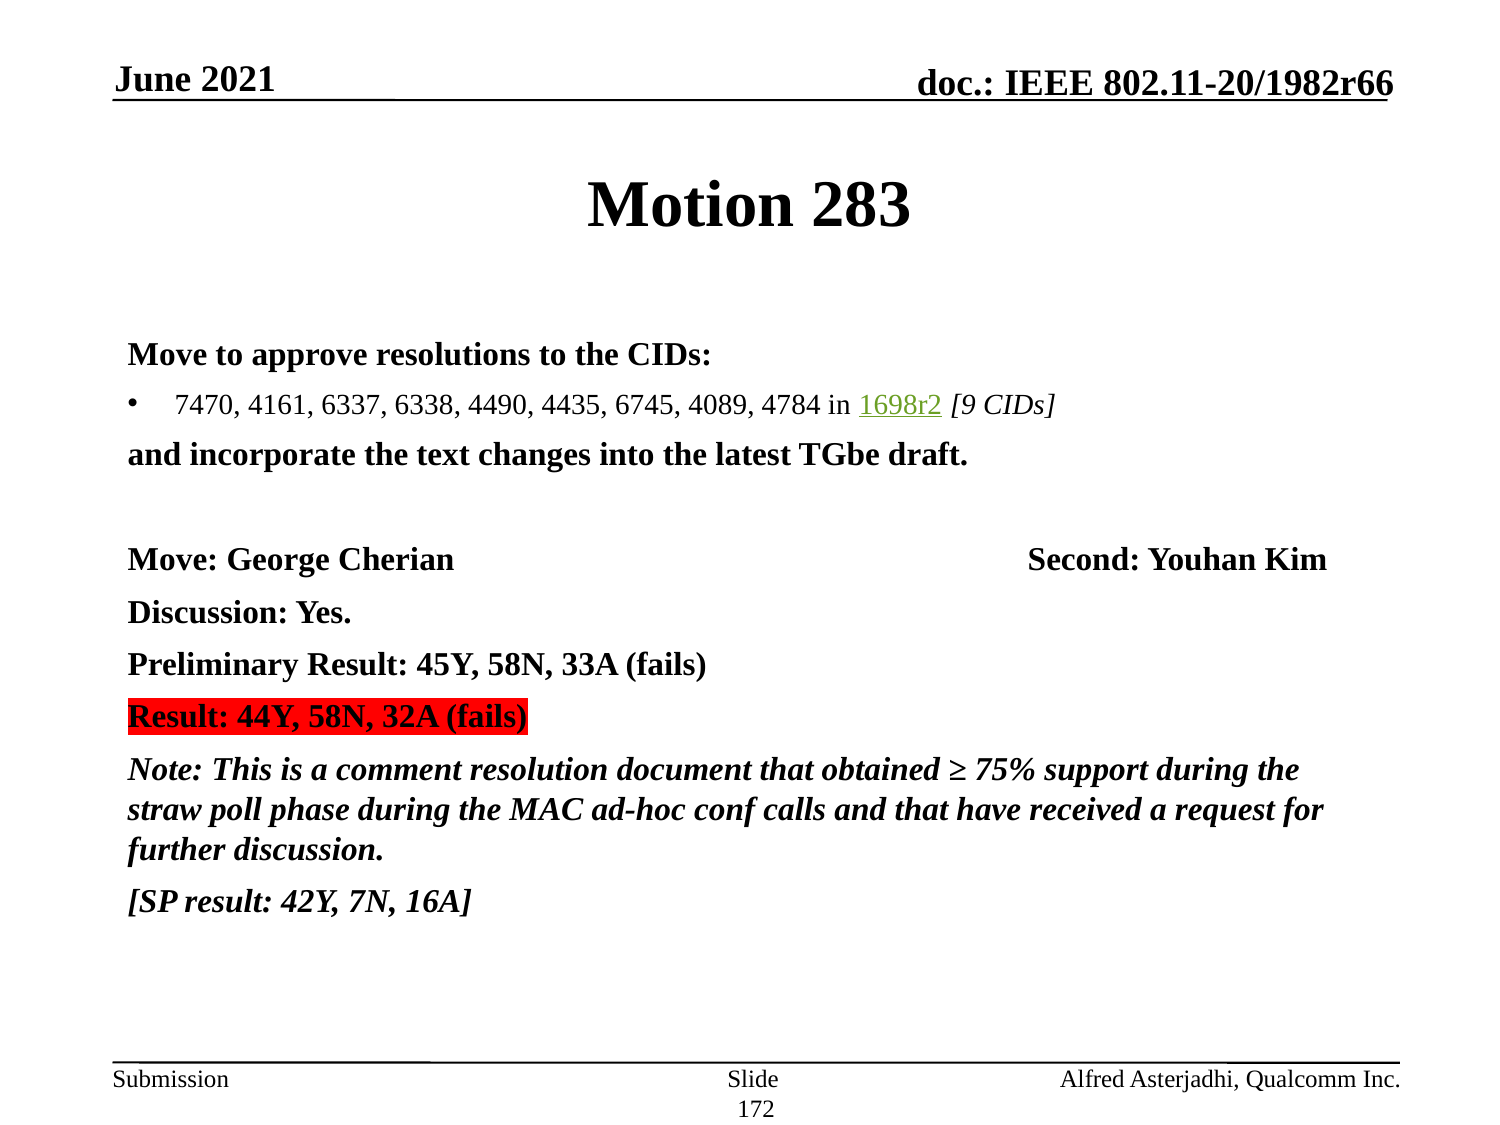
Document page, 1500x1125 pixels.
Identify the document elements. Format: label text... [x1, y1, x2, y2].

slide_number Slide 172 [712, 1061, 800, 1123]
footer Alfred Asterjadhi, Qualcomm Inc. [878, 1061, 1402, 1093]
title Motion 283 [112, 112, 1388, 288]
list Move to approve resolutions to the CIDs: 7470, 4161, 6337, 6338, 4490, 4435, 6745, 4089, 4784 in 1698r2 [9 CIDs] and incorporate the text changes into the latest TGbe draft. Move: George Cherian Second: Youhan Kim Discussion: Yes. Preliminary Result: 45Y, 58N, 33A (fails) Result: 44Y, 58N, 32A (fails) Note: This is a comment resolution document that obtained ≥ 75% support during the straw poll phase during the MAC ad-hoc conf calls and that have received a request for further discussion. [SP result: 42Y, 7N, 16A] [112, 324, 1388, 1000]
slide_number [114, 54, 423, 100]
